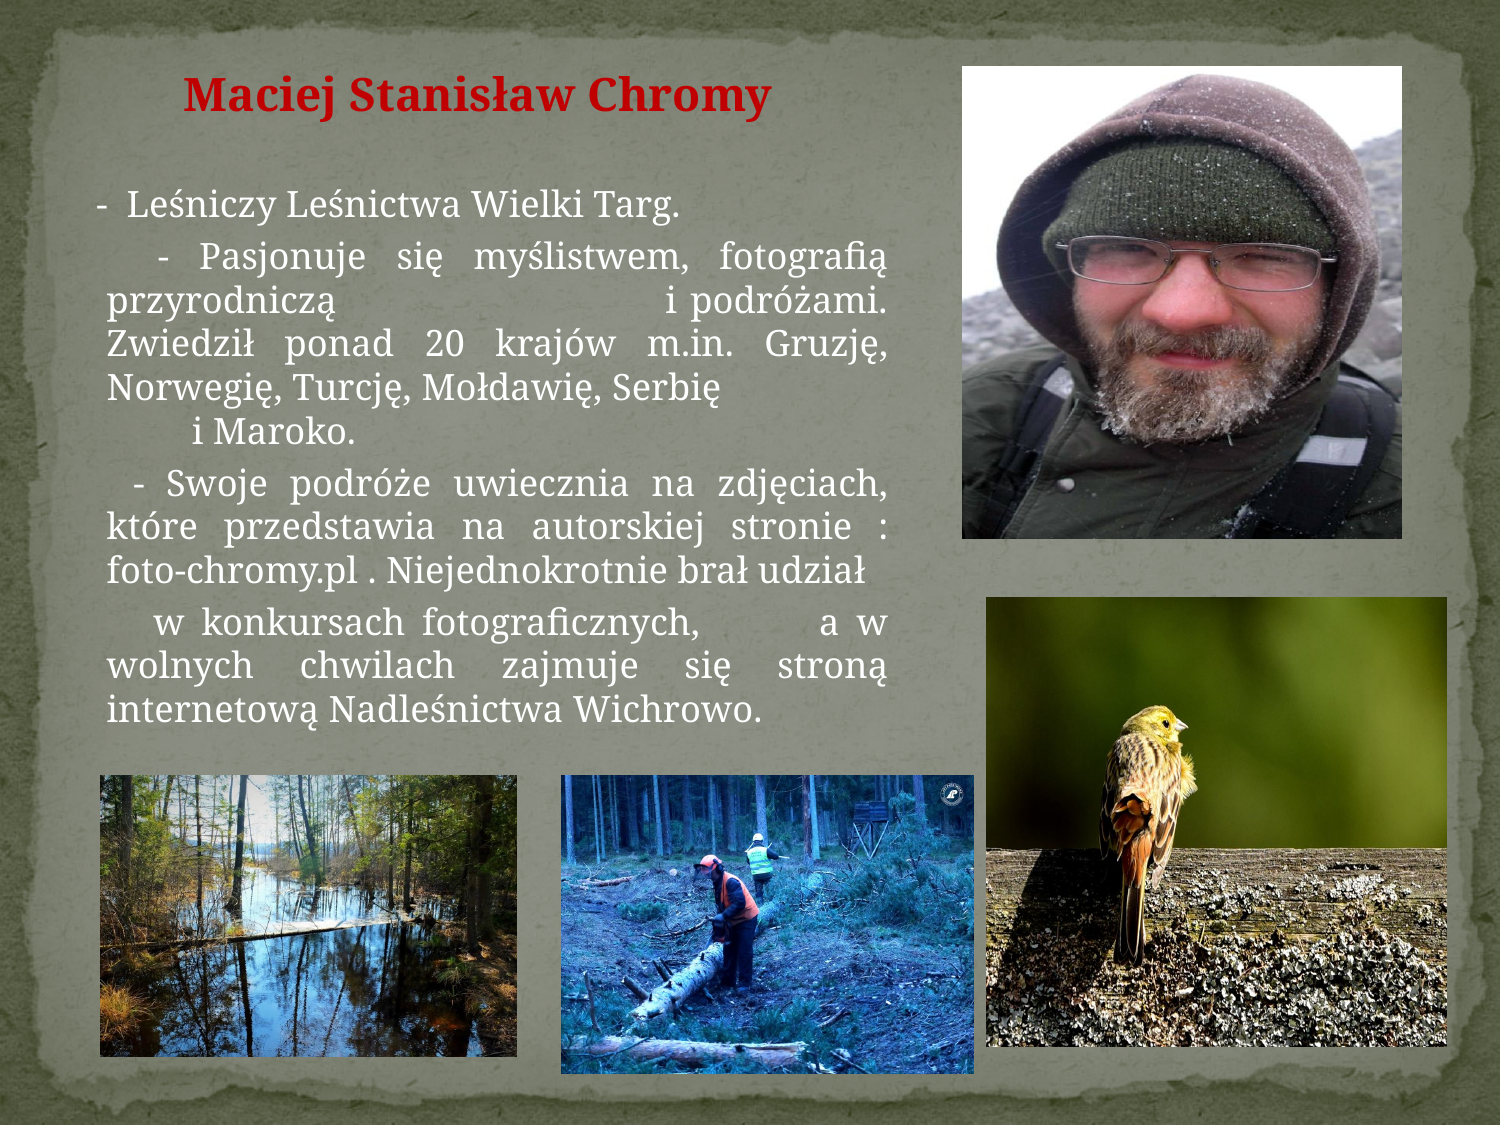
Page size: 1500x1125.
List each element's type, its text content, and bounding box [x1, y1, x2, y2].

picture [986, 597, 1447, 1047]
list Maciej Stanisław Chromy - Leśniczy Leśnictwa Wielki Targ. - Pasjonuje się myślistwem, fotografią przyrodniczą i podróżami. Zwiedził ponad 20 krajów m.in. Gruzję, Norwegię, Turcję, Mołdawię, Serbię i Maroko. - Swoje podróże uwiecznia na zdjęciach, które przedstawia na autorskiej stronie : foto-chromy.pl . Niejednokrotnie brał udział w konkursach fotograficznych, a w wolnych chwilach zajmuje się stroną internetową Nadleśnictwa Wichrowo. [53, 58, 904, 752]
picture [962, 66, 1402, 539]
picture [100, 775, 517, 1057]
picture [561, 775, 974, 1074]
